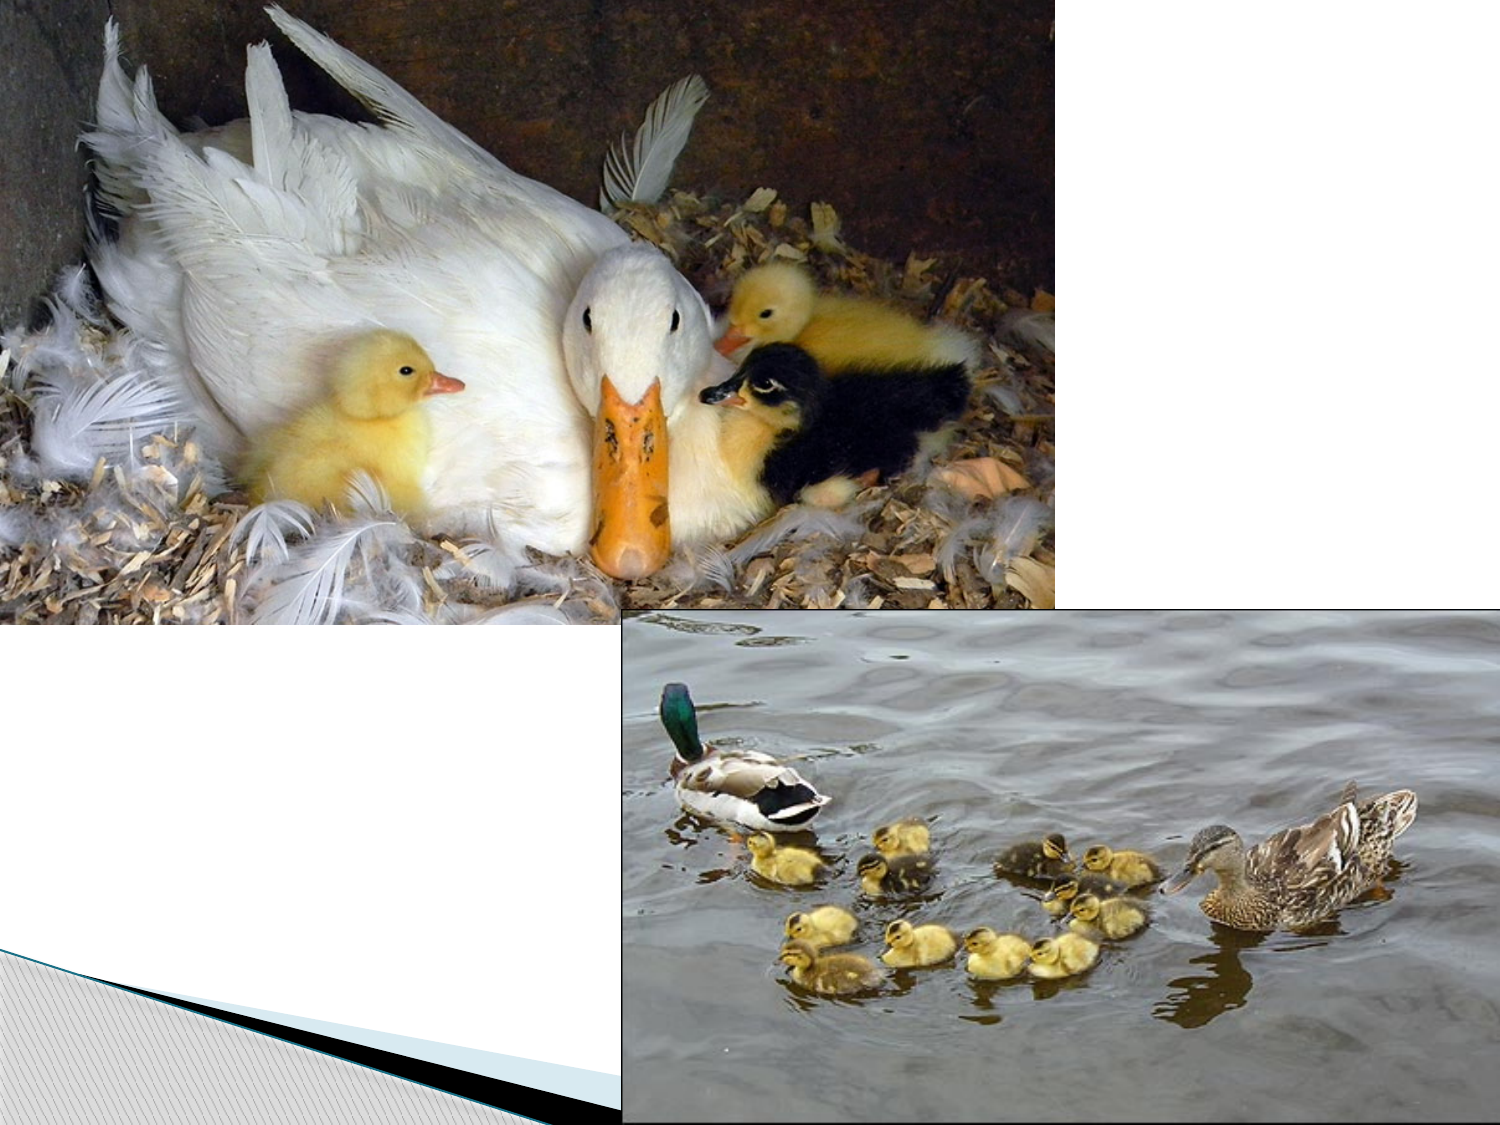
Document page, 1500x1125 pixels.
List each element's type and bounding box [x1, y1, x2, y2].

list [0, 0, 1055, 625]
picture [620, 609, 1500, 1125]
